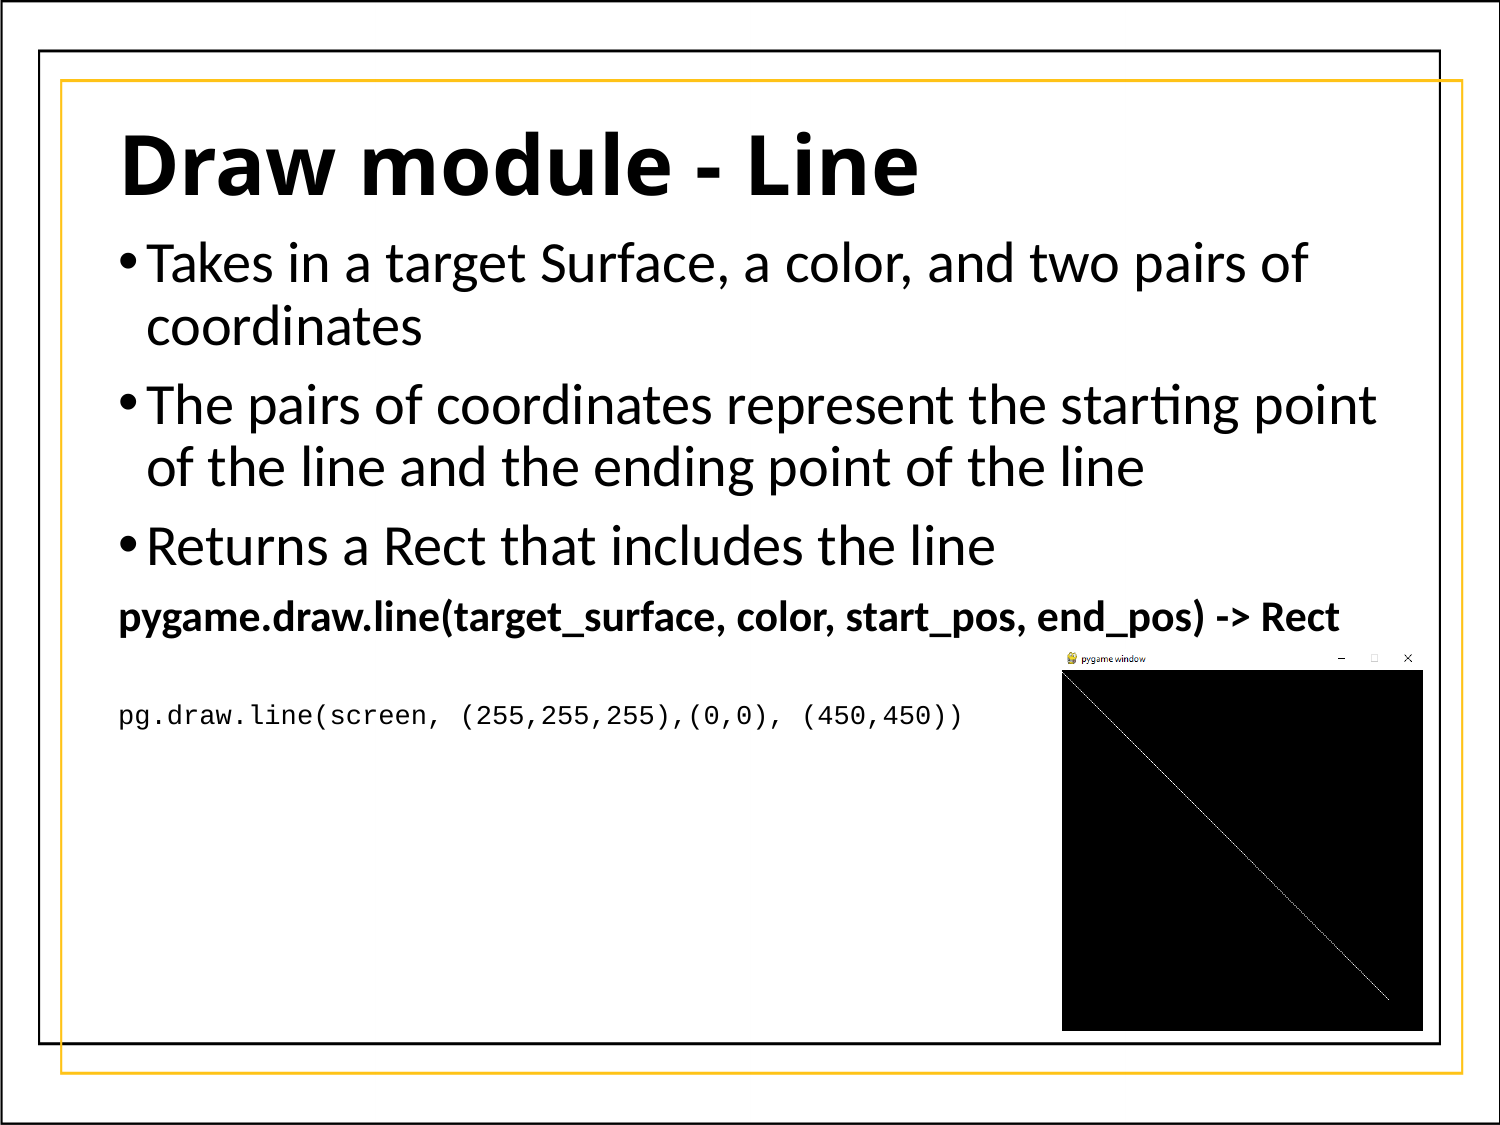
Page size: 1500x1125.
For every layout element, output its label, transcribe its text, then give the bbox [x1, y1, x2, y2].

list Takes in a target Surface, a color, and two pairs of coordinates The pairs of coordinates represent the starting point of the line and the ending point of the line Returns a Rect that includes the line pygame.draw.line(target_surface, color, start_pos, end_pos) -> Rect pg.draw.line(screen, (255,255,255),(0,0), (450,450)) [103, 224, 1397, 1014]
title Draw module - Line [103, 59, 1397, 224]
picture [0, 0, 1500, 1125]
